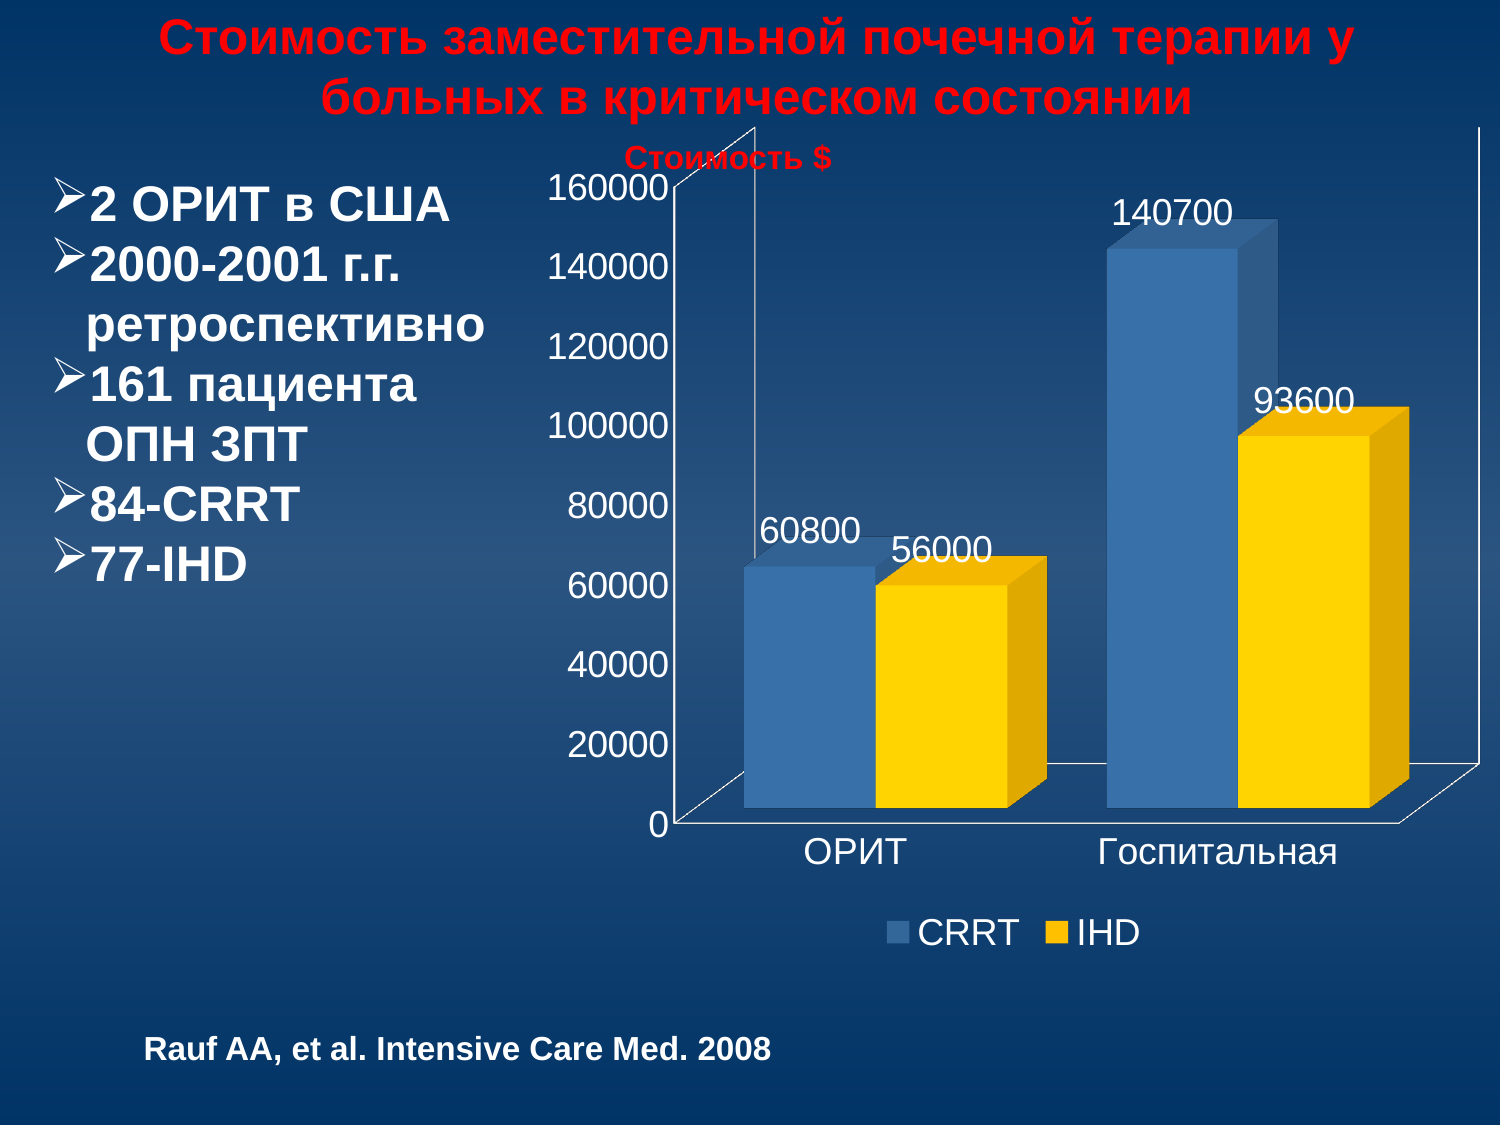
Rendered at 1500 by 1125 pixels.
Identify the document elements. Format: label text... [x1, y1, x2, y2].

text_box Rauf AA, et al. Intensive Care Med. 2008 [128, 1019, 1348, 1075]
title Стоимость заместительной почечной терапии у больных в критическом состоянии [81, 0, 1433, 130]
chart [527, 105, 1500, 962]
text_box 2 ОРИТ в США 2000-2001 г.г. ретроспективно 161 пациента ОПН ЗПТ 84-CRRT 77-IHD [35, 163, 520, 599]
